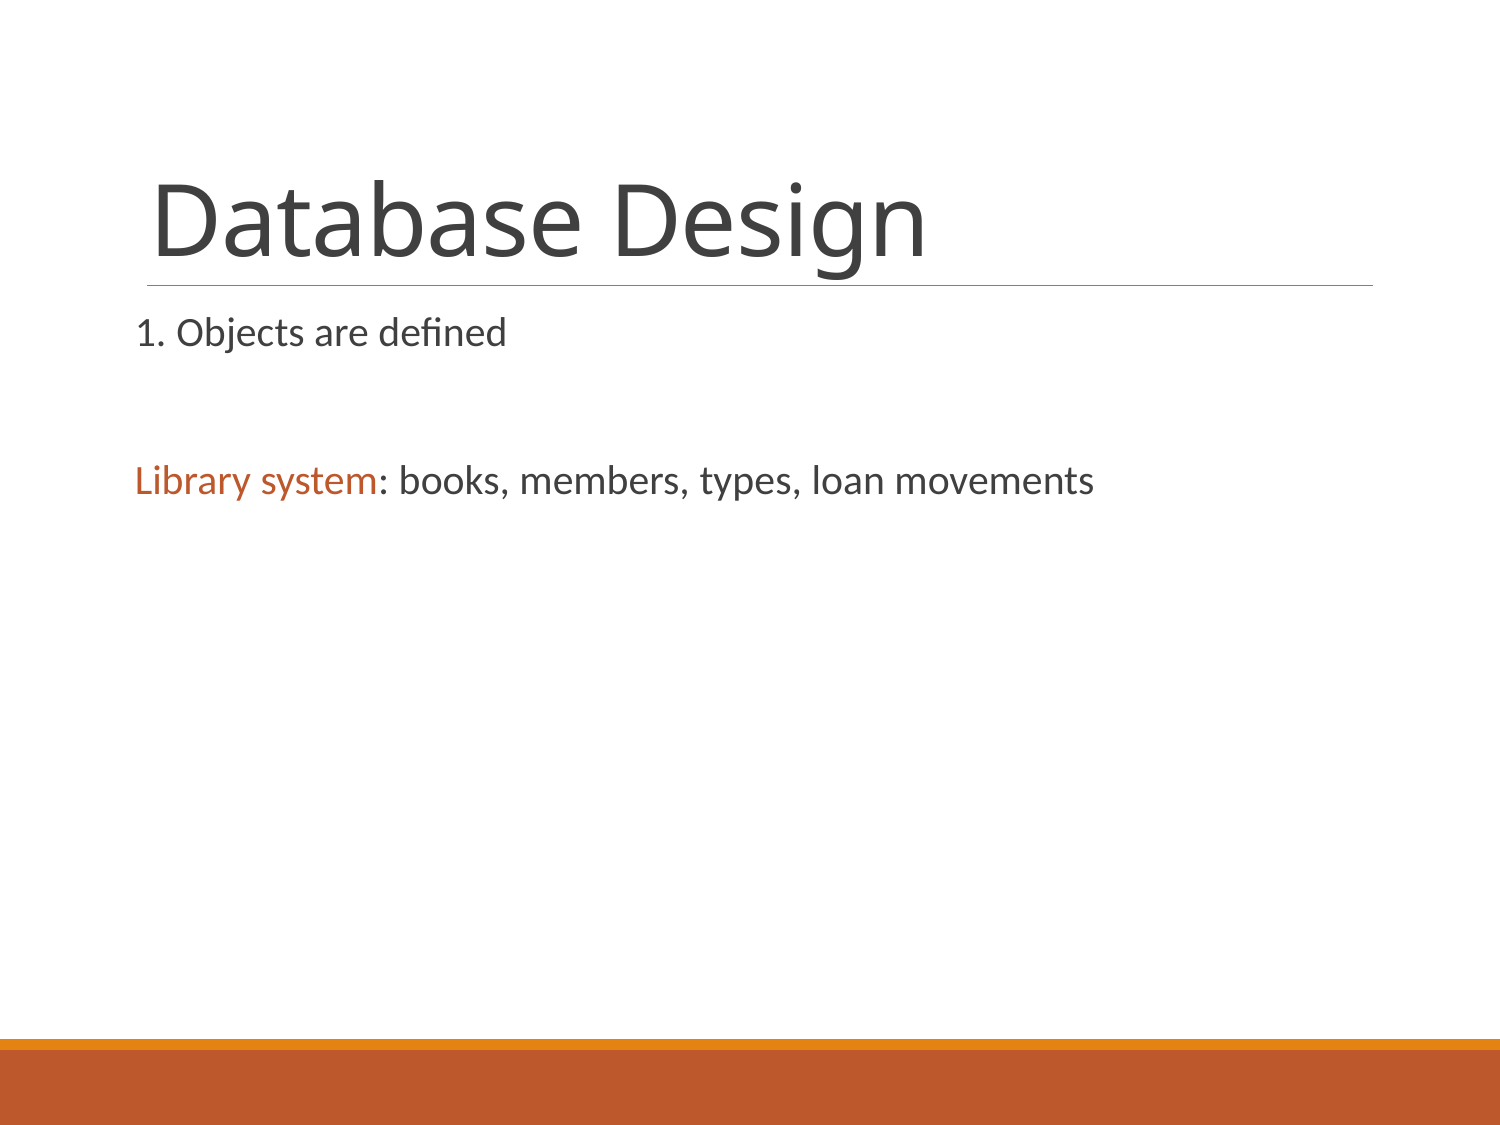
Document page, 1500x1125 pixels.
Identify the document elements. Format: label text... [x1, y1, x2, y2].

title Database Design [134, 47, 1373, 285]
list 1. Objects are defined Library system: books, members, types, loan movements [134, 302, 1373, 963]
